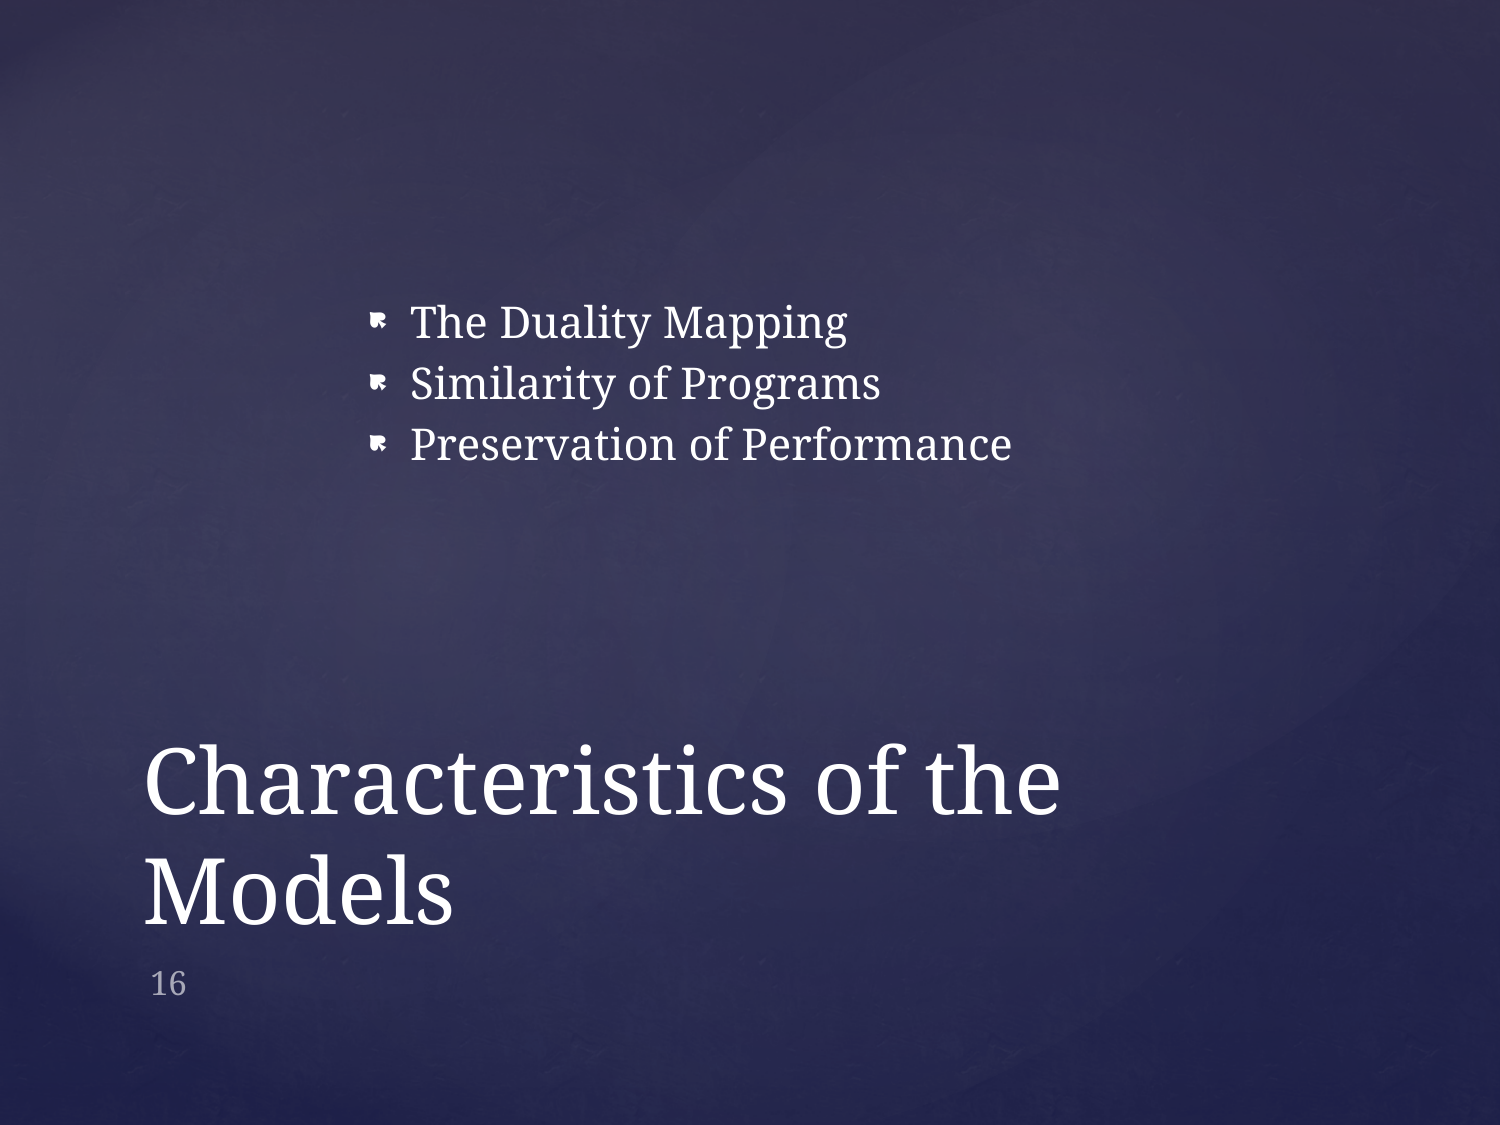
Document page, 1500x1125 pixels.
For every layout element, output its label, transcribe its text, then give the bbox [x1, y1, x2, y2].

list The Duality Mapping Similarity of Programs Preservation of Performance [350, 112, 1350, 713]
slide_number 16 [135, 958, 485, 1009]
title Characteristics of the Models [127, 800, 1365, 950]
